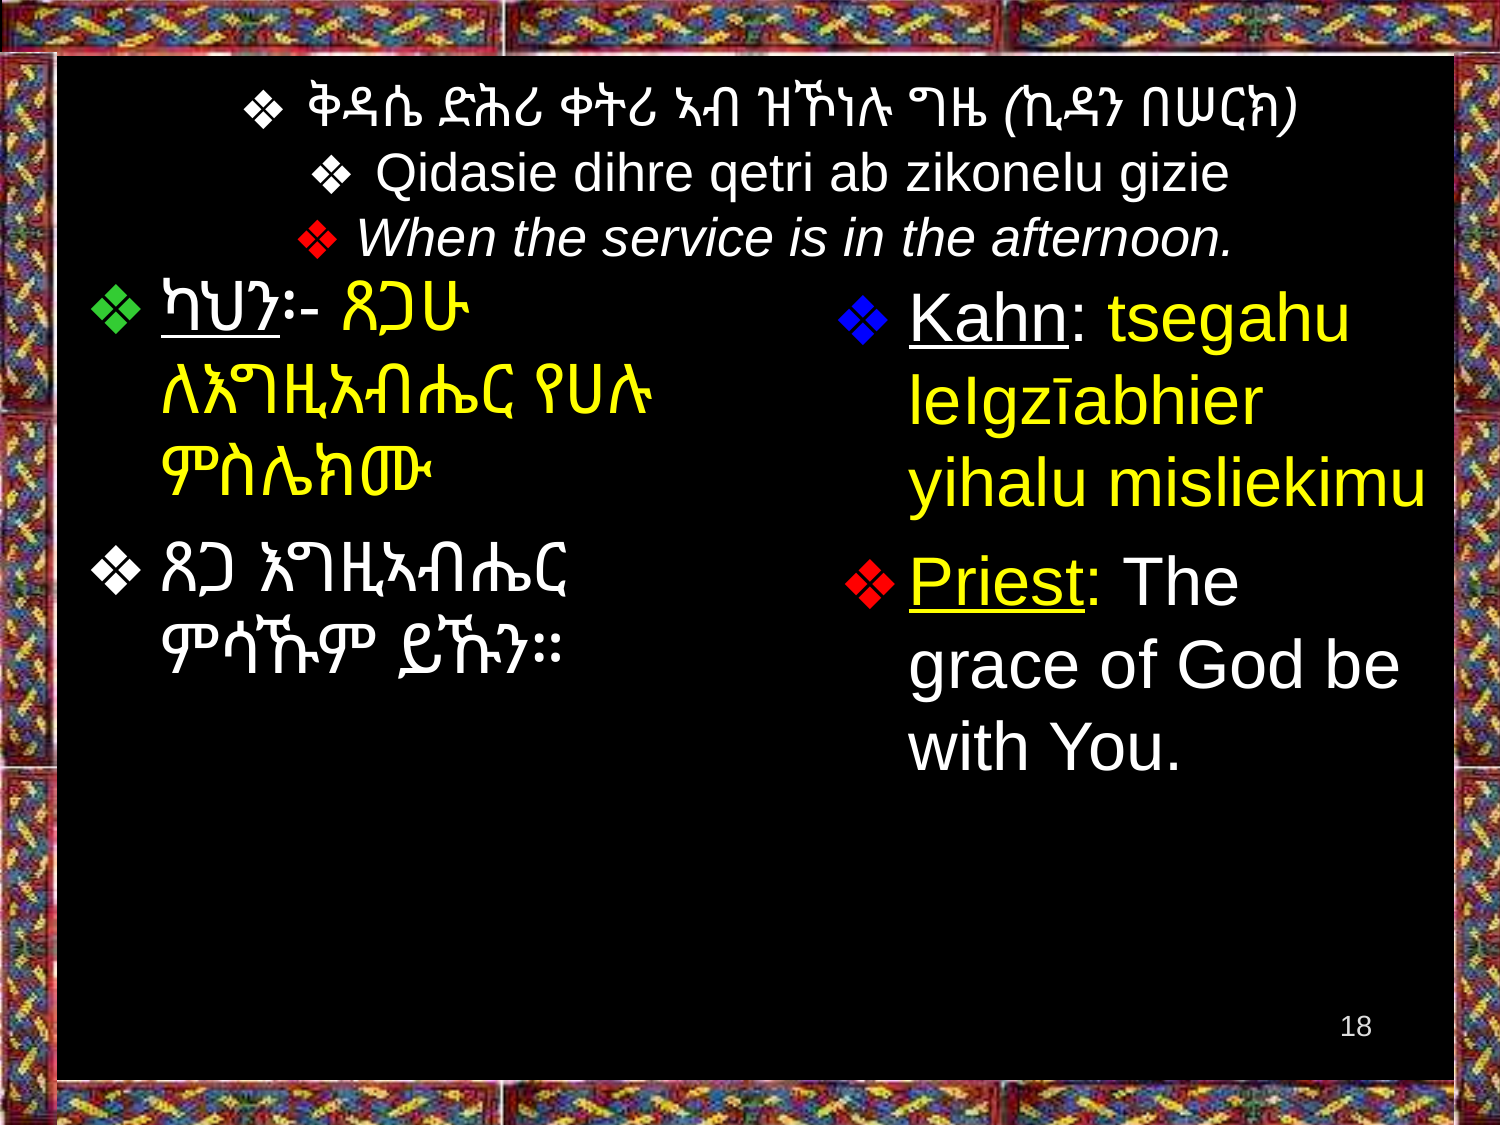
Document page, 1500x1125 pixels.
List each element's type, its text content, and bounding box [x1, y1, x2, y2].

text_box ቅዳሴ ድሕሪ ቀትሪ ኣብ ዝኾነሉ ግዜ (ኪዳን በሠርክ) Qidasie dihre qetri ab zikonelu gizie When the service is in the afternoon. [69, 57, 1462, 148]
text_box Kahn: tsegahu leIgzīabhier yihalu misliekimu Priest: The grace of God be with You. [817, 258, 1445, 988]
text_box ‹#› [1074, 988, 1388, 1063]
picture [0, 0, 1500, 1125]
list ካህን፡- ጸጋሁ ለእግዚአብሔር የሀሉ ምስሌክሙ ጸጋ እግዚኣብሔር ምሳኹም ይኹን። [69, 254, 727, 1099]
